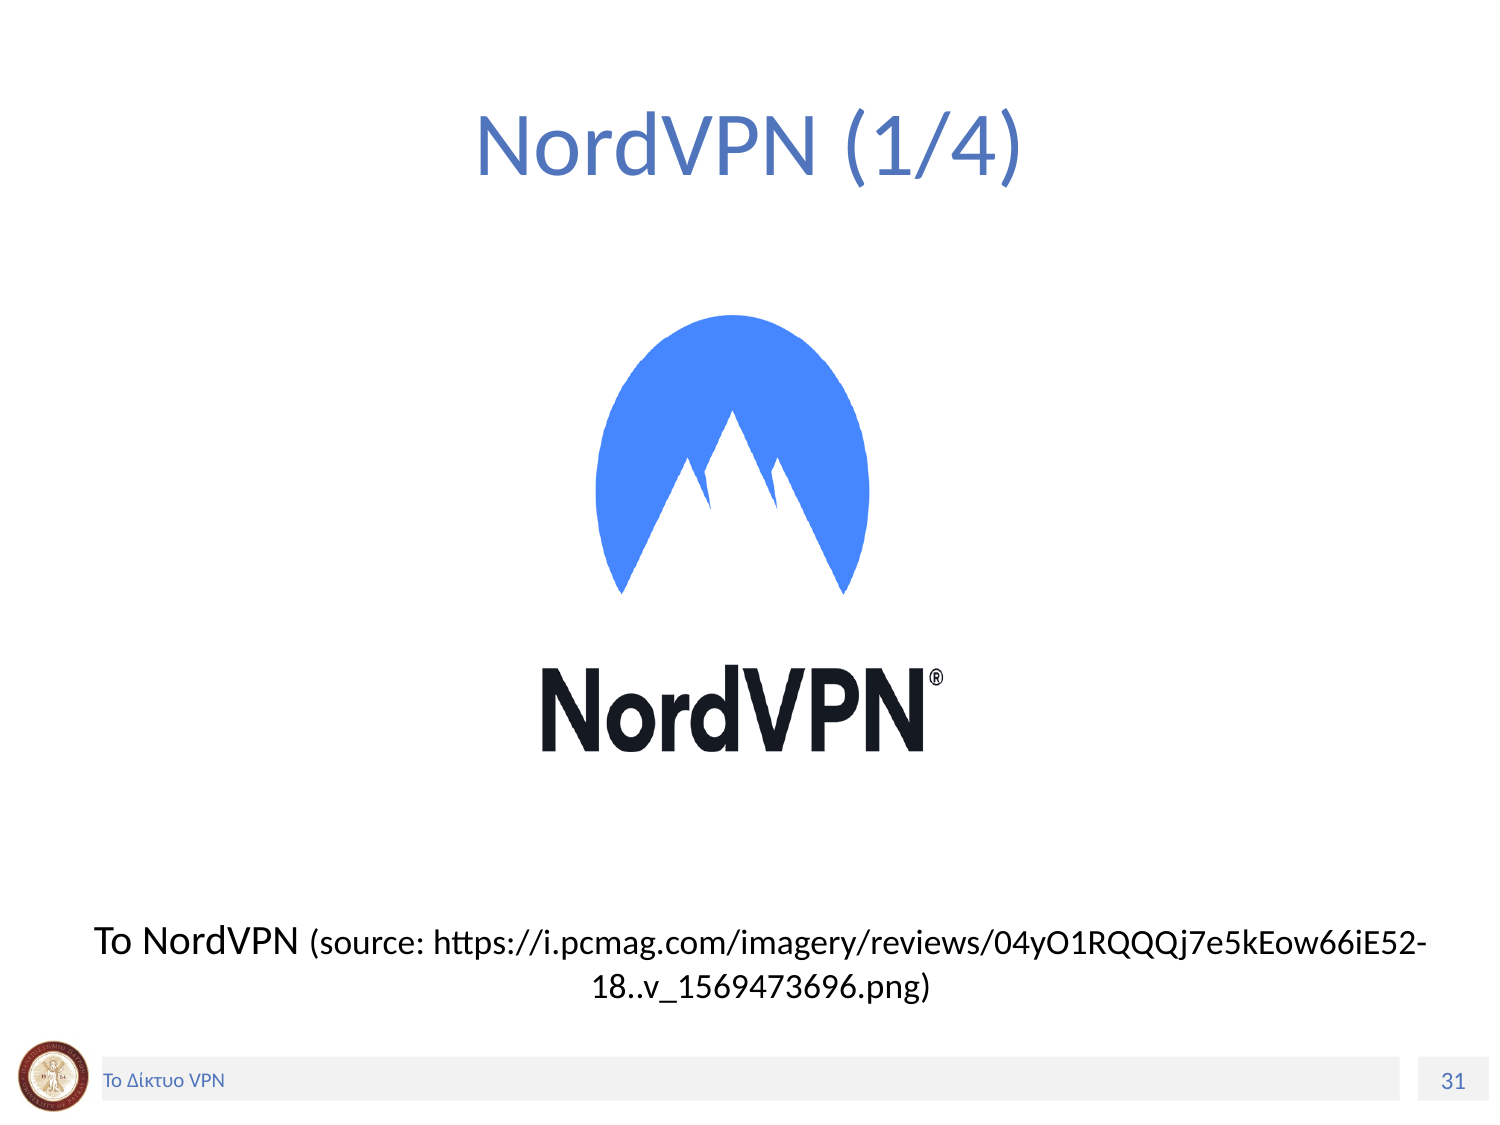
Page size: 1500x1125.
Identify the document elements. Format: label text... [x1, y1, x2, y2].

title NordVPN (1/4) [75, 45, 1425, 233]
picture [4, 1027, 102, 1125]
picture [430, 315, 1035, 752]
text_box Το NordVPN (source: https://i.pcmag.com/imagery/reviews/04yO1RQQQj7e5kEow66iE52-18..v_1569473696.png) [75, 905, 1447, 1037]
